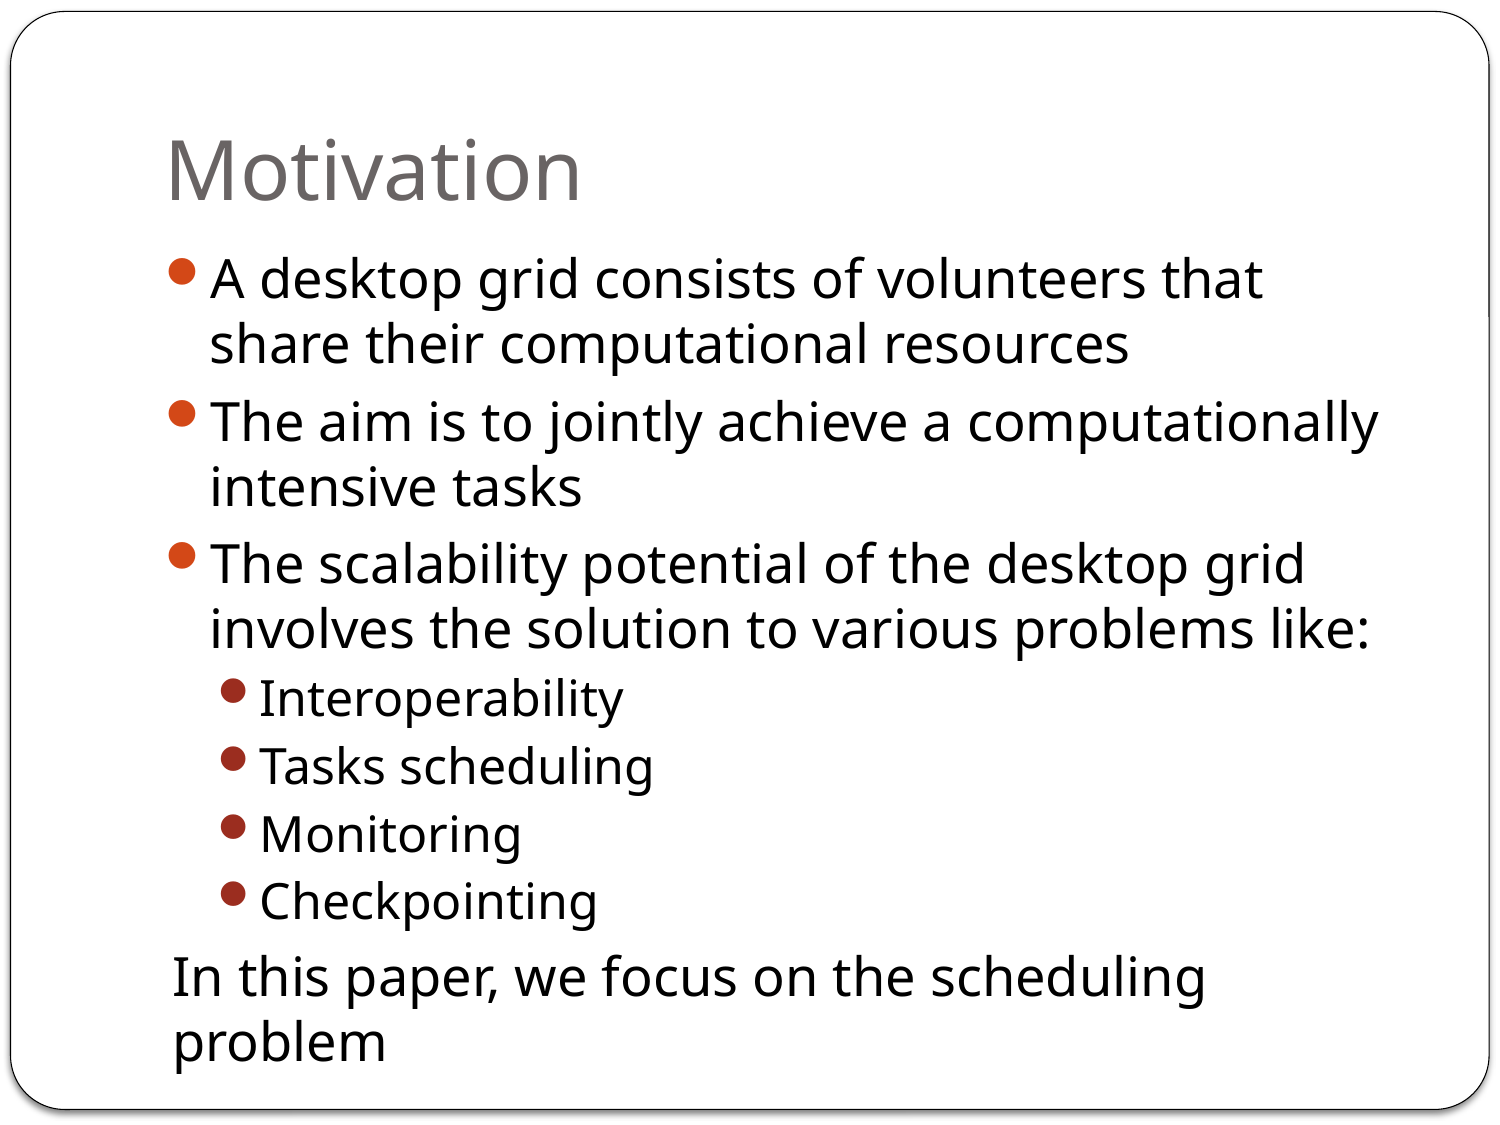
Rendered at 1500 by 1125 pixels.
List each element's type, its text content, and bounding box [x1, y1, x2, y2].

title Motivation [150, 45, 1425, 233]
list A desktop grid consists of volunteers that share their computational resources The aim is to jointly achieve a computationally intensive tasks The scalability potential of the desktop grid involves the solution to various problems like: Interoperability Tasks scheduling Monitoring Checkpointing In this paper, we focus on the scheduling problem [150, 237, 1425, 988]
